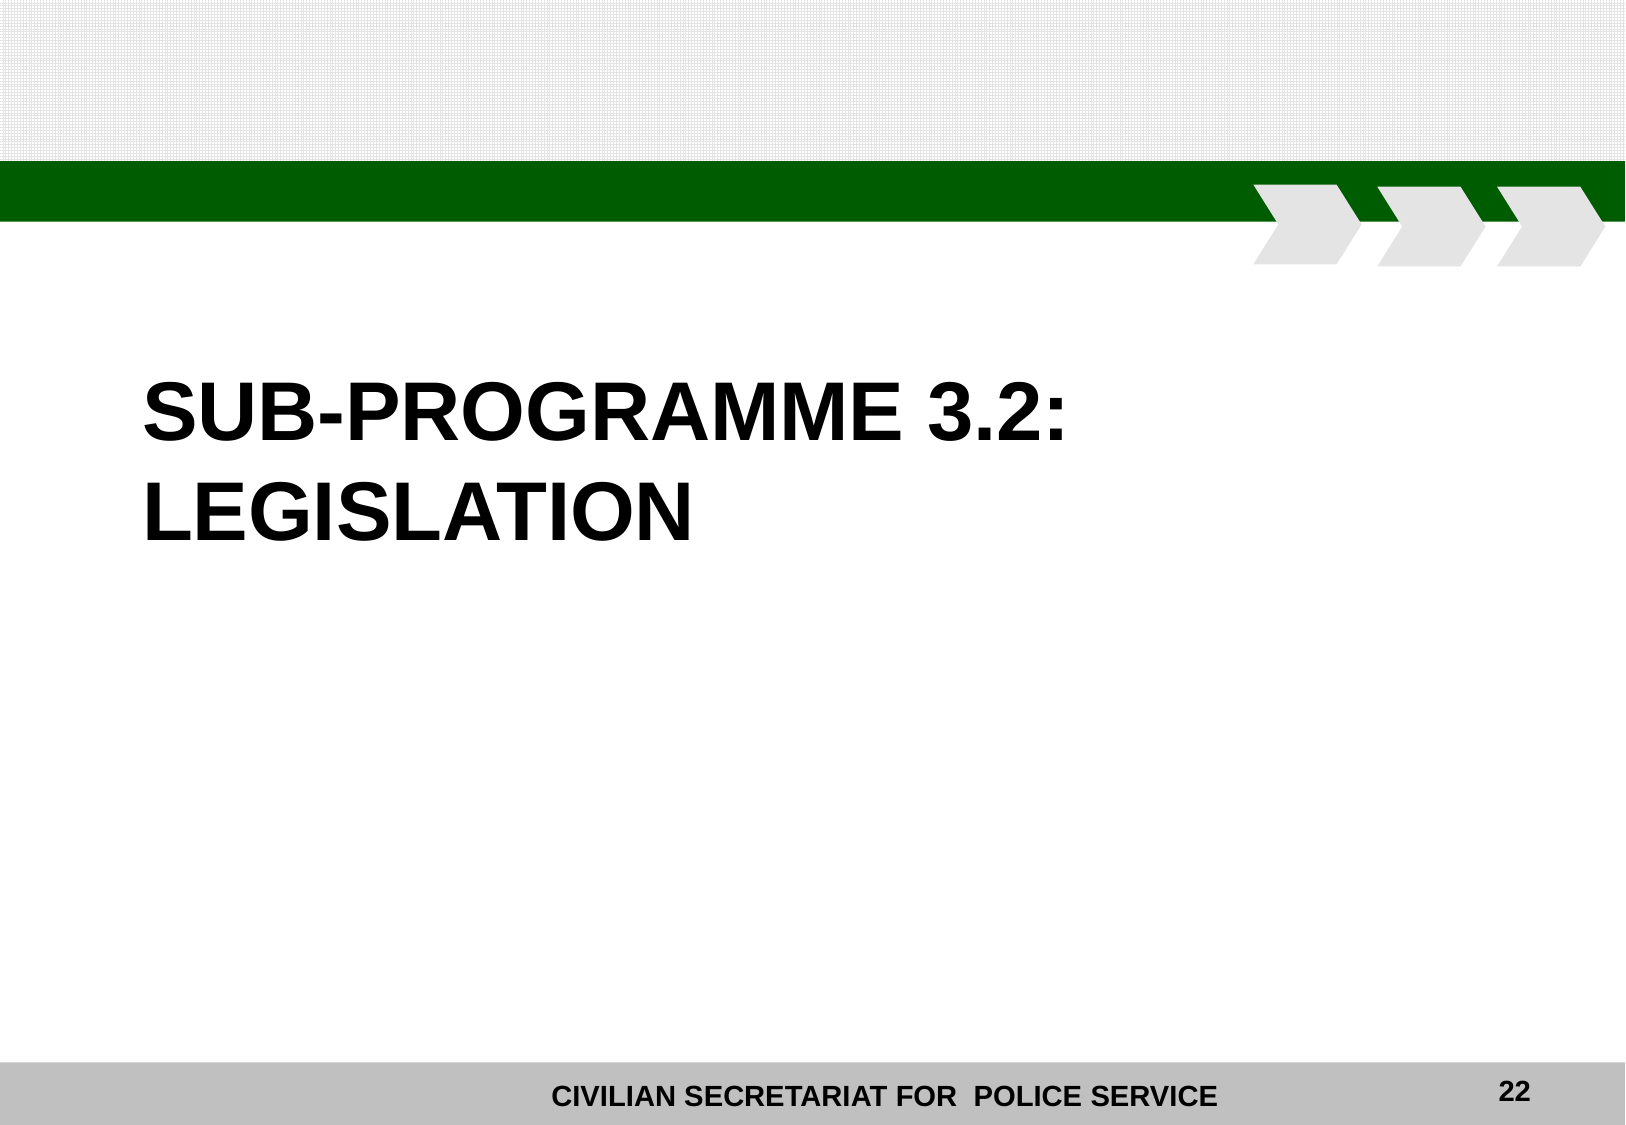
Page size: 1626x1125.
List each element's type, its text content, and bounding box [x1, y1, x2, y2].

slide_number 22 [1166, 1065, 1547, 1125]
title SUB-PROGRAMME 3.2: LEGISLATION [127, 349, 1510, 982]
